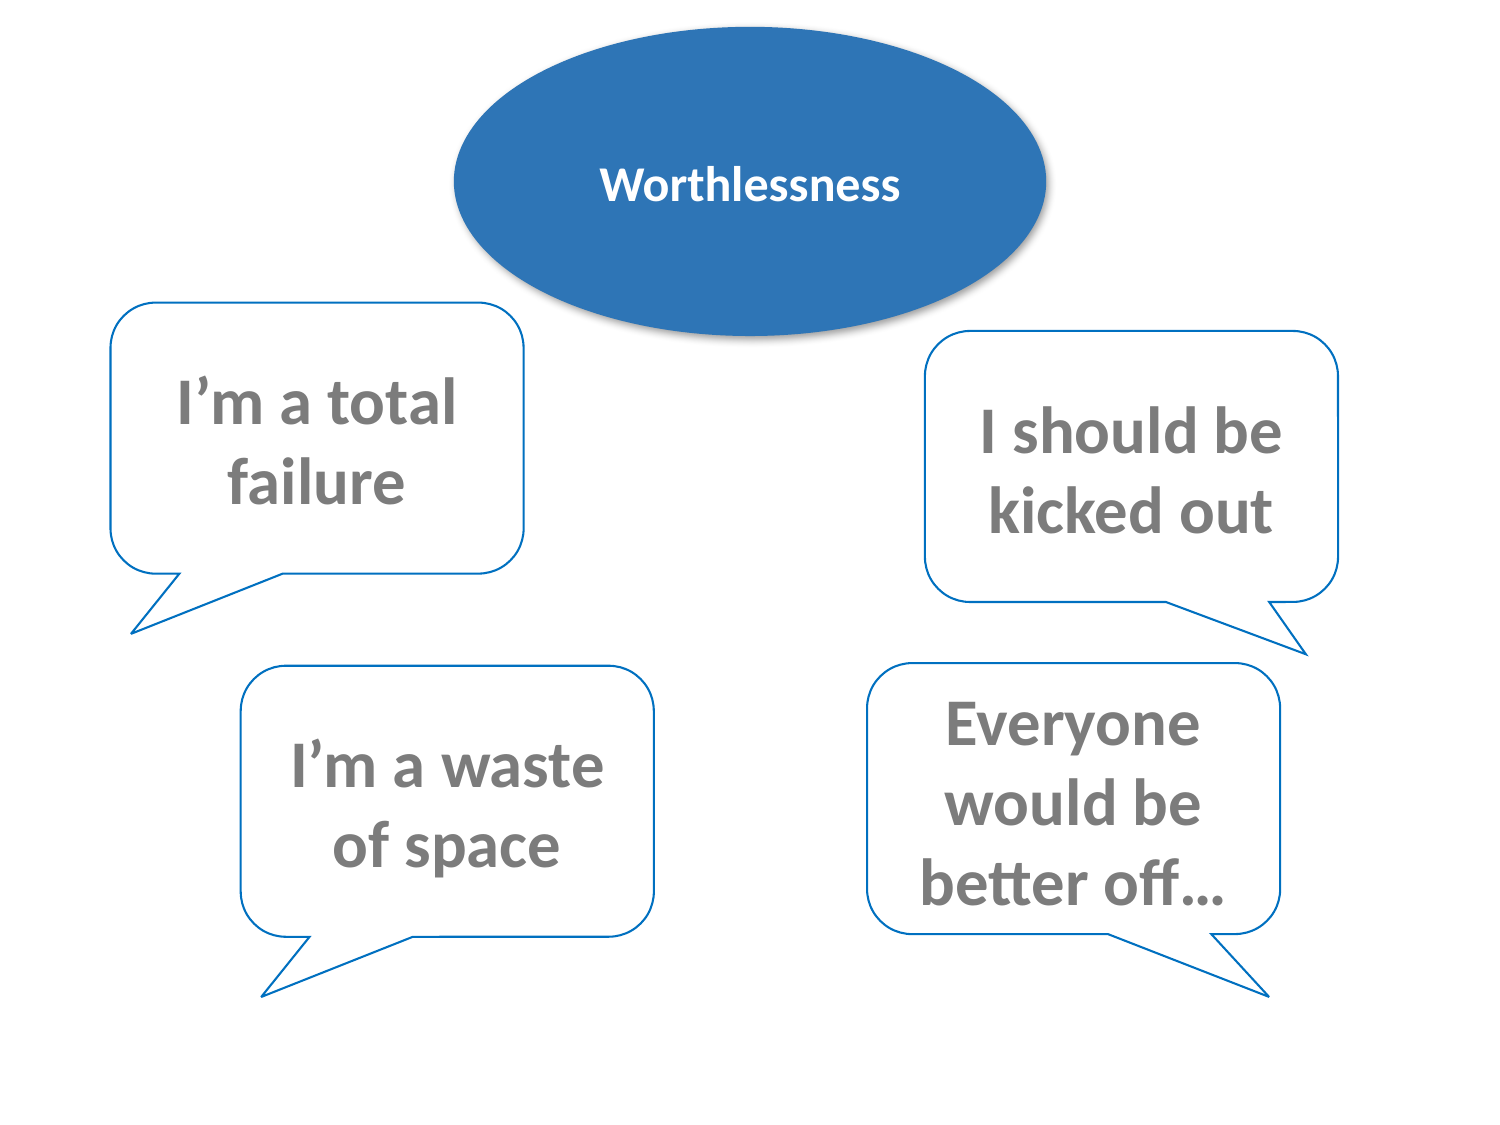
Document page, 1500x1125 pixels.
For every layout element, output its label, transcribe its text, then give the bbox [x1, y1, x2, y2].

text_box I should be kicked out [923, 329, 1340, 657]
text_box Everyone would be better off… [866, 662, 1282, 998]
text_box I’m a waste of space [239, 664, 655, 998]
text_box Worthlessness [452, 25, 1048, 338]
text_box I’m a total failure [109, 301, 525, 635]
